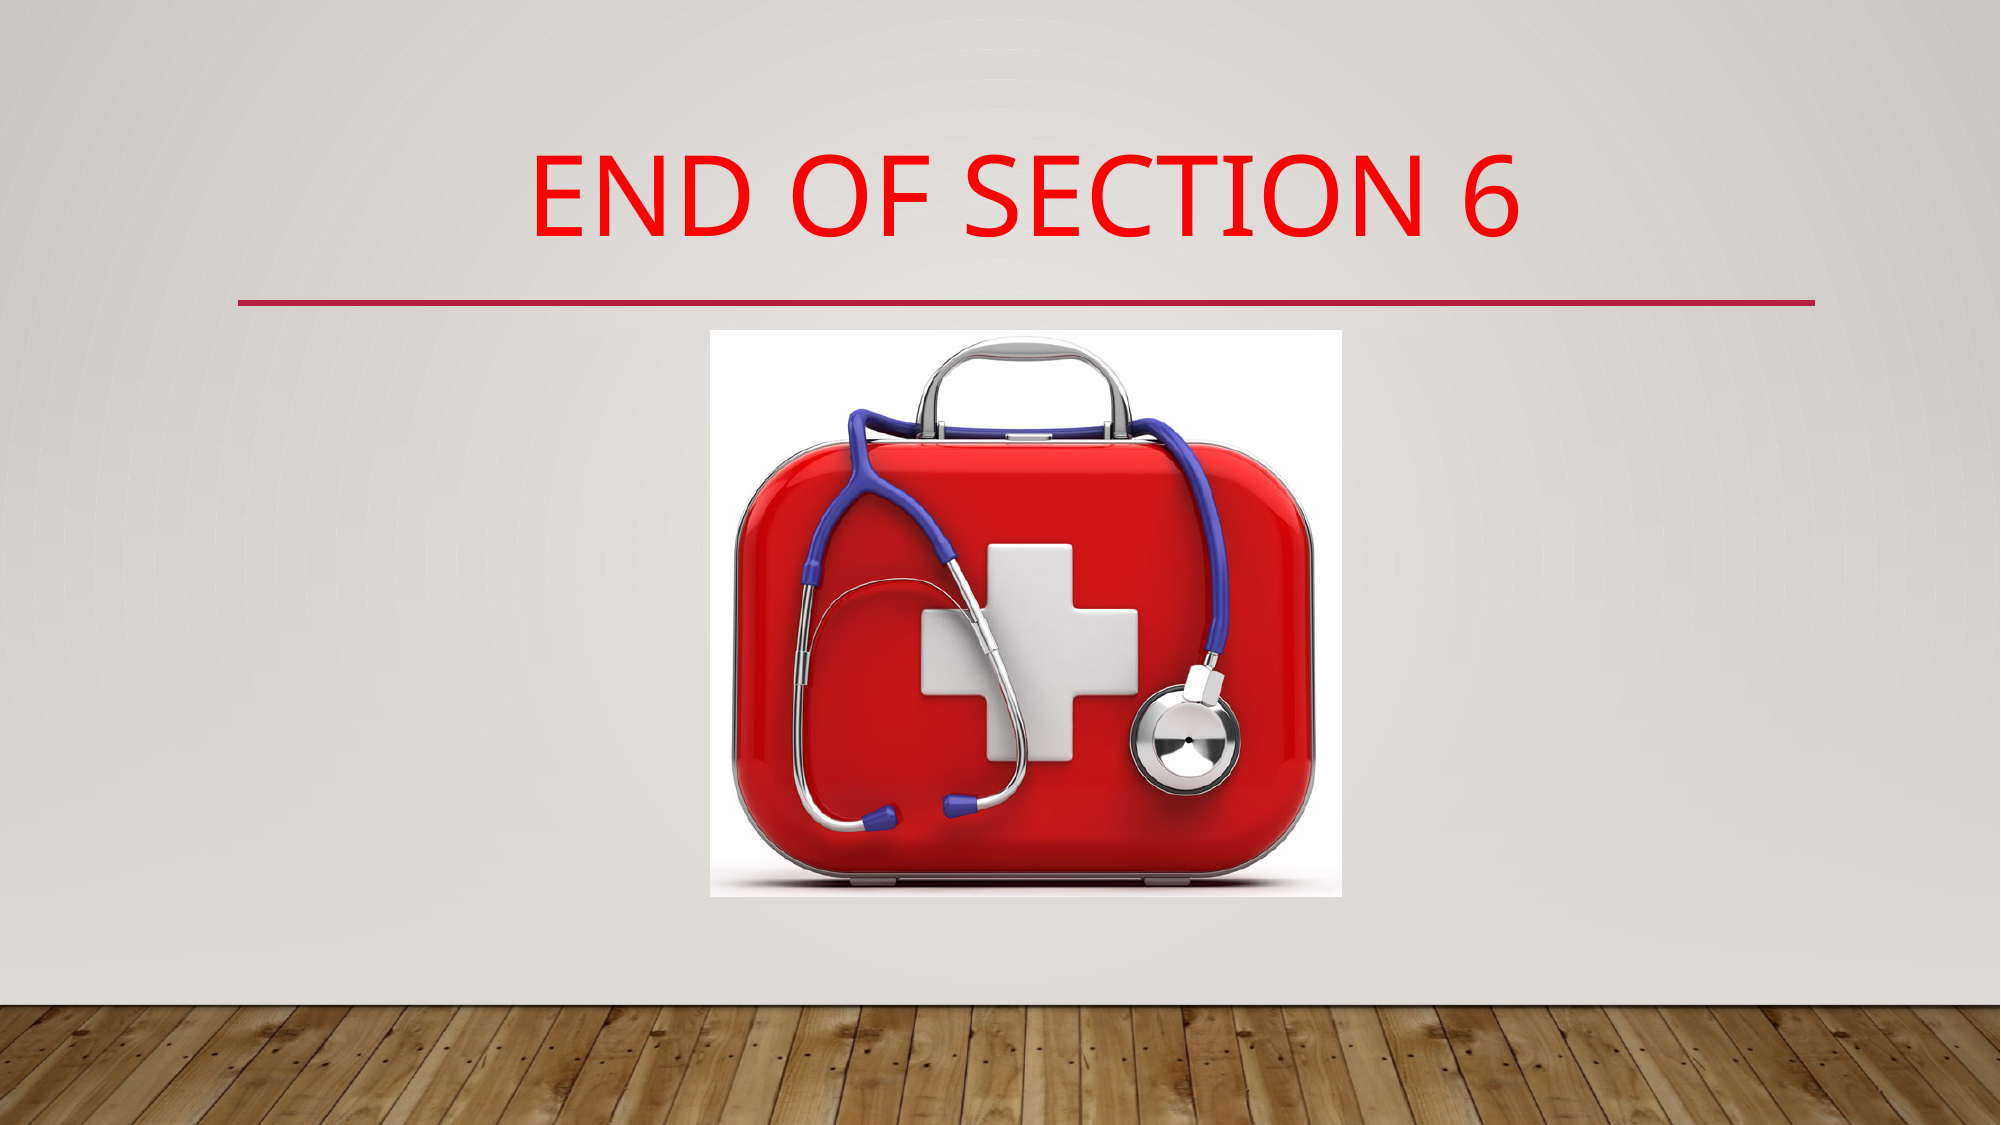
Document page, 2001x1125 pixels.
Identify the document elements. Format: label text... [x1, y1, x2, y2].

picture [0, 1005, 2000, 1125]
title END OF SECTION 6 [238, 131, 1814, 305]
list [710, 330, 1342, 897]
